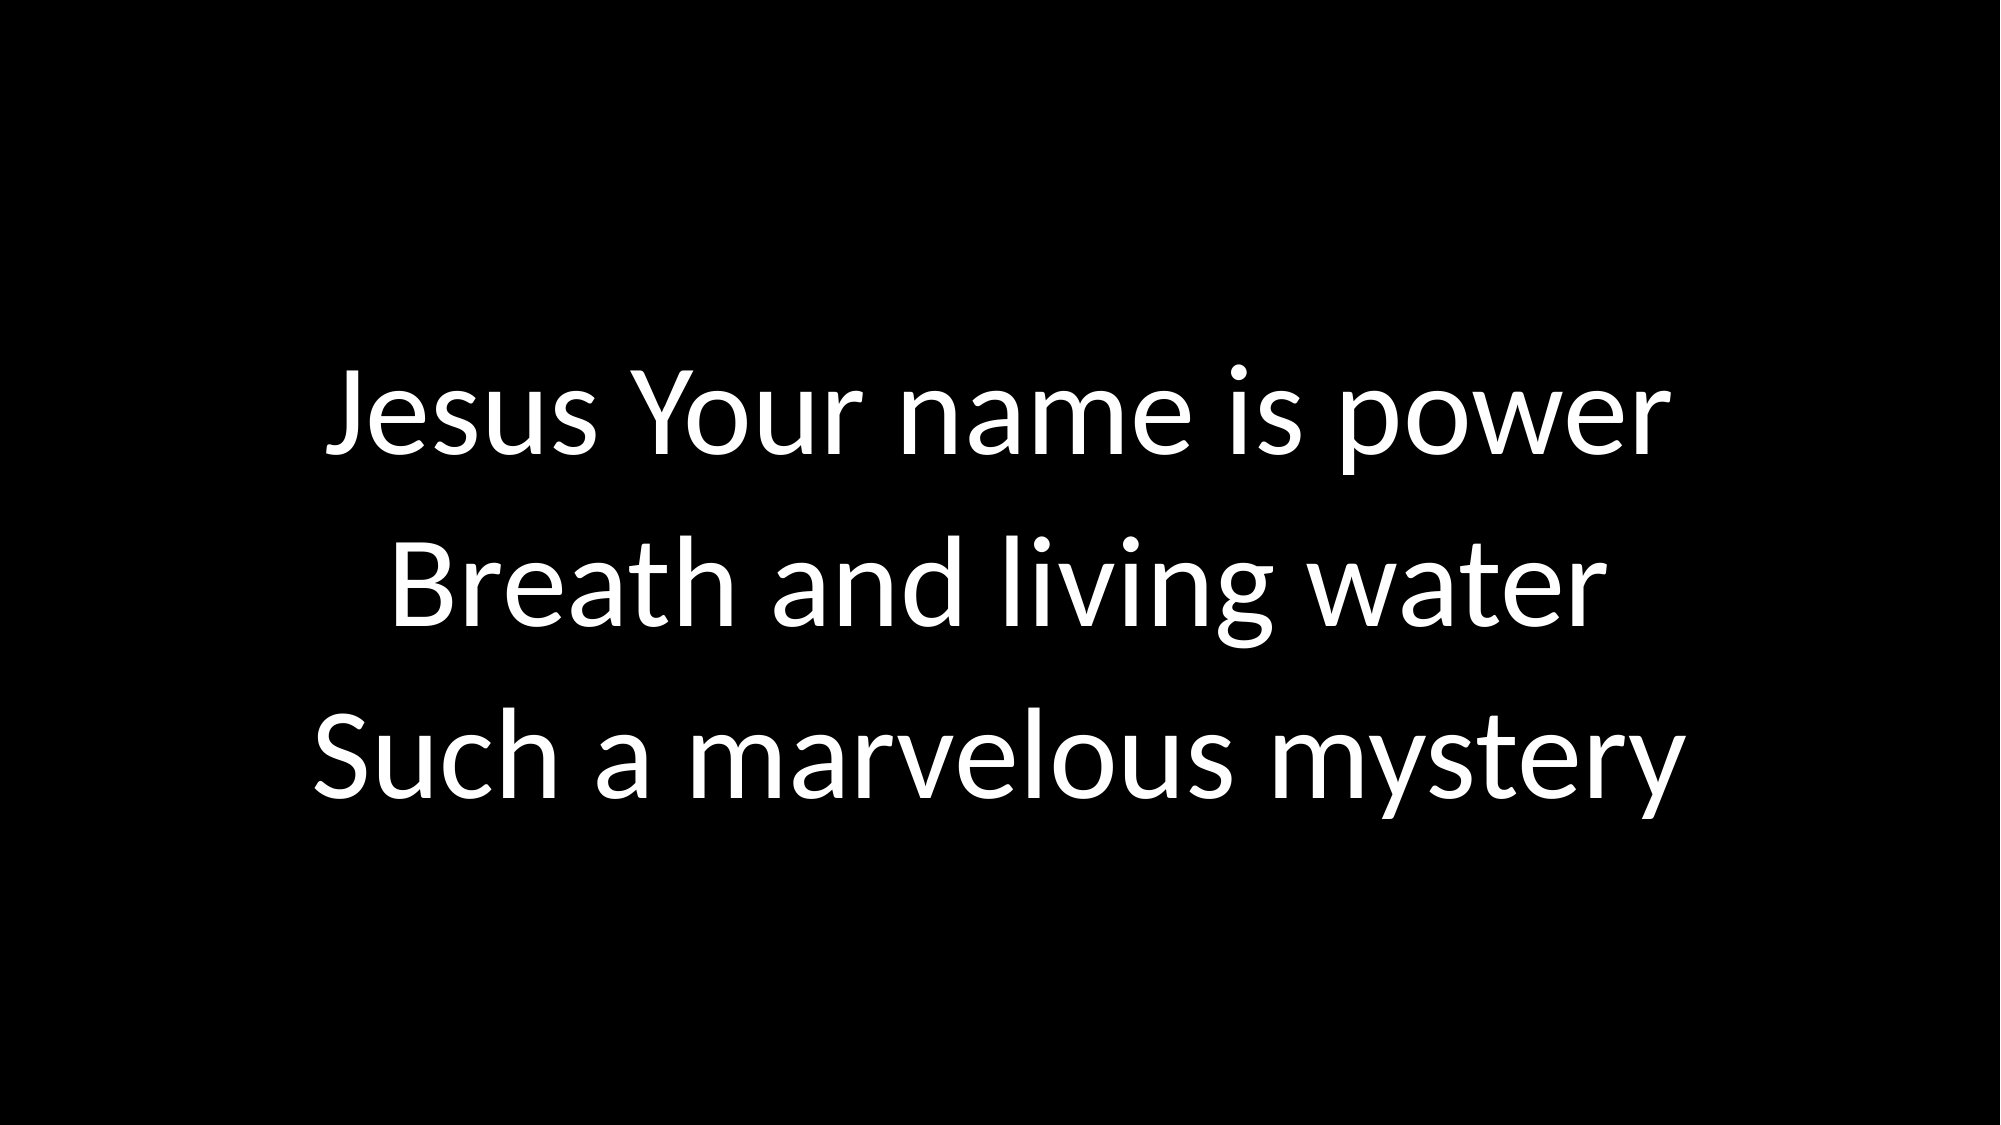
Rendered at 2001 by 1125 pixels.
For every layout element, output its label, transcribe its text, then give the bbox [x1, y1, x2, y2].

title Jesus Your name is power Breath and living water Such a marvelous mystery [0, 34, 2000, 1100]
